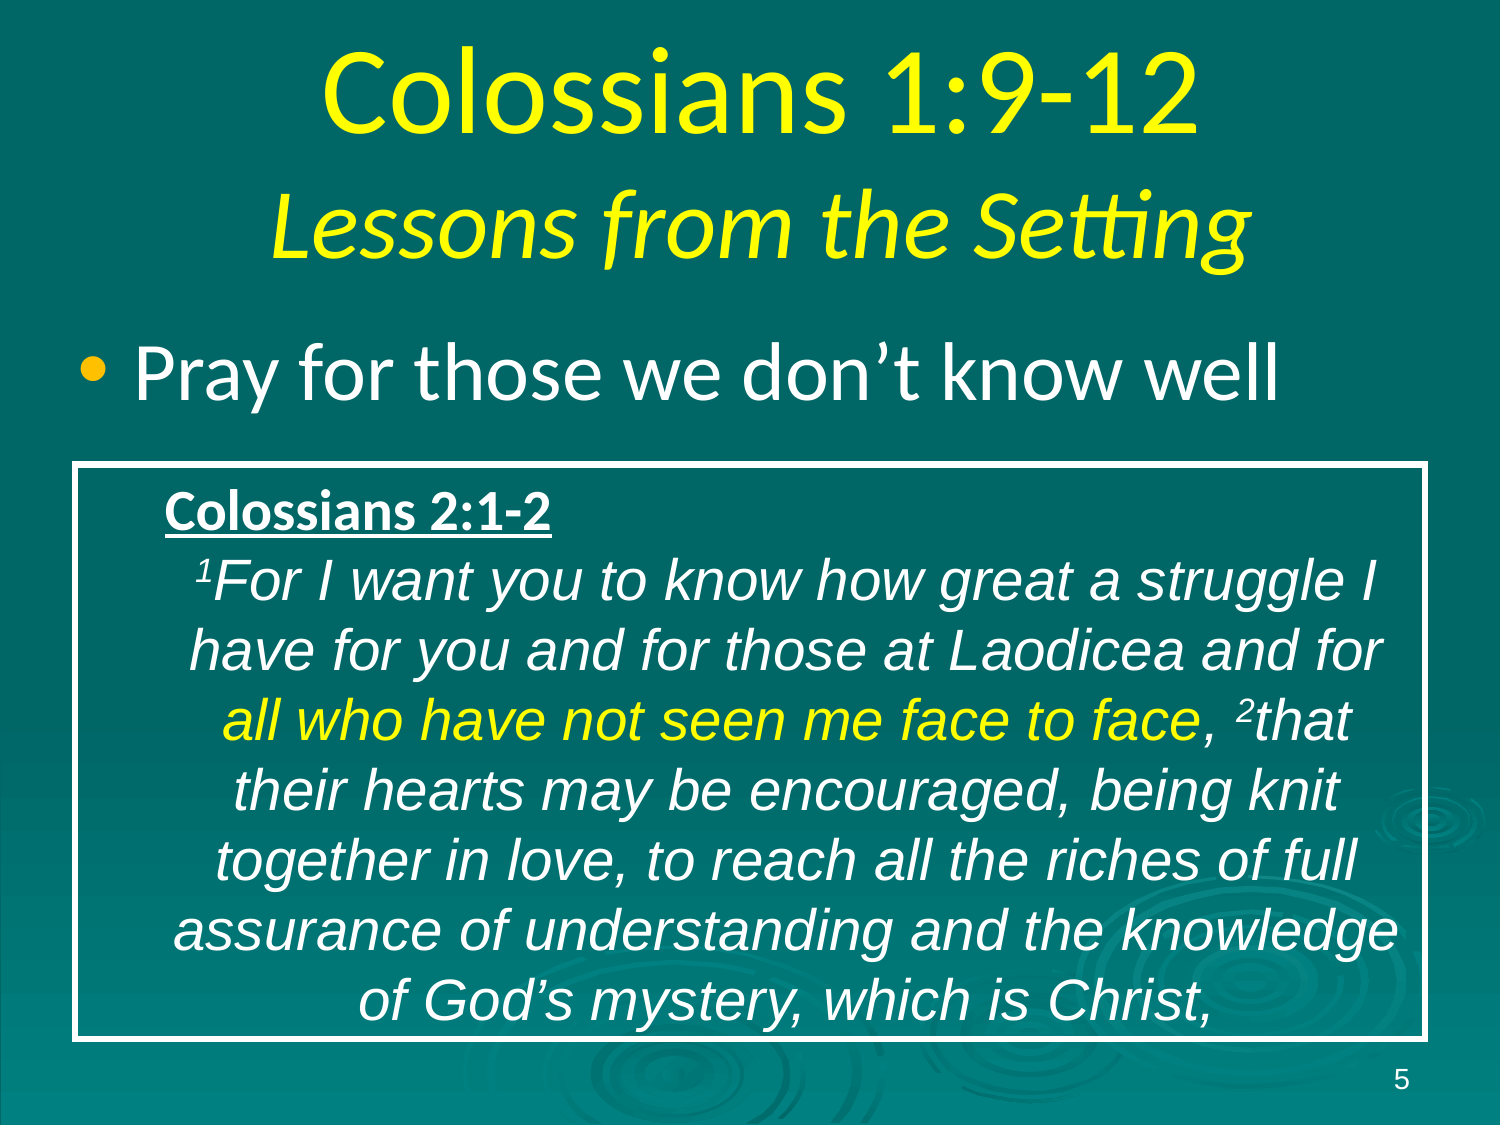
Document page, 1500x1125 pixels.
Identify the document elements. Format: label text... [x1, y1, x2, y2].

text_box Colossians 2:1-2 1For I want you to know how great a struggle I have for you and for those at Laodicea and for all who have not seen me face to face, 2that their hearts may be encouraged, being knit together in love, to reach all the riches of full assurance of understanding and the knowledge of God’s mystery, which is Christ, [74, 464, 1425, 1040]
title Colossians 1:9-12 Lessons from the Setting [62, 49, 1463, 238]
list Pray for those we don’t know well [62, 299, 1376, 451]
slide_number 5 [1074, 1024, 1426, 1103]
